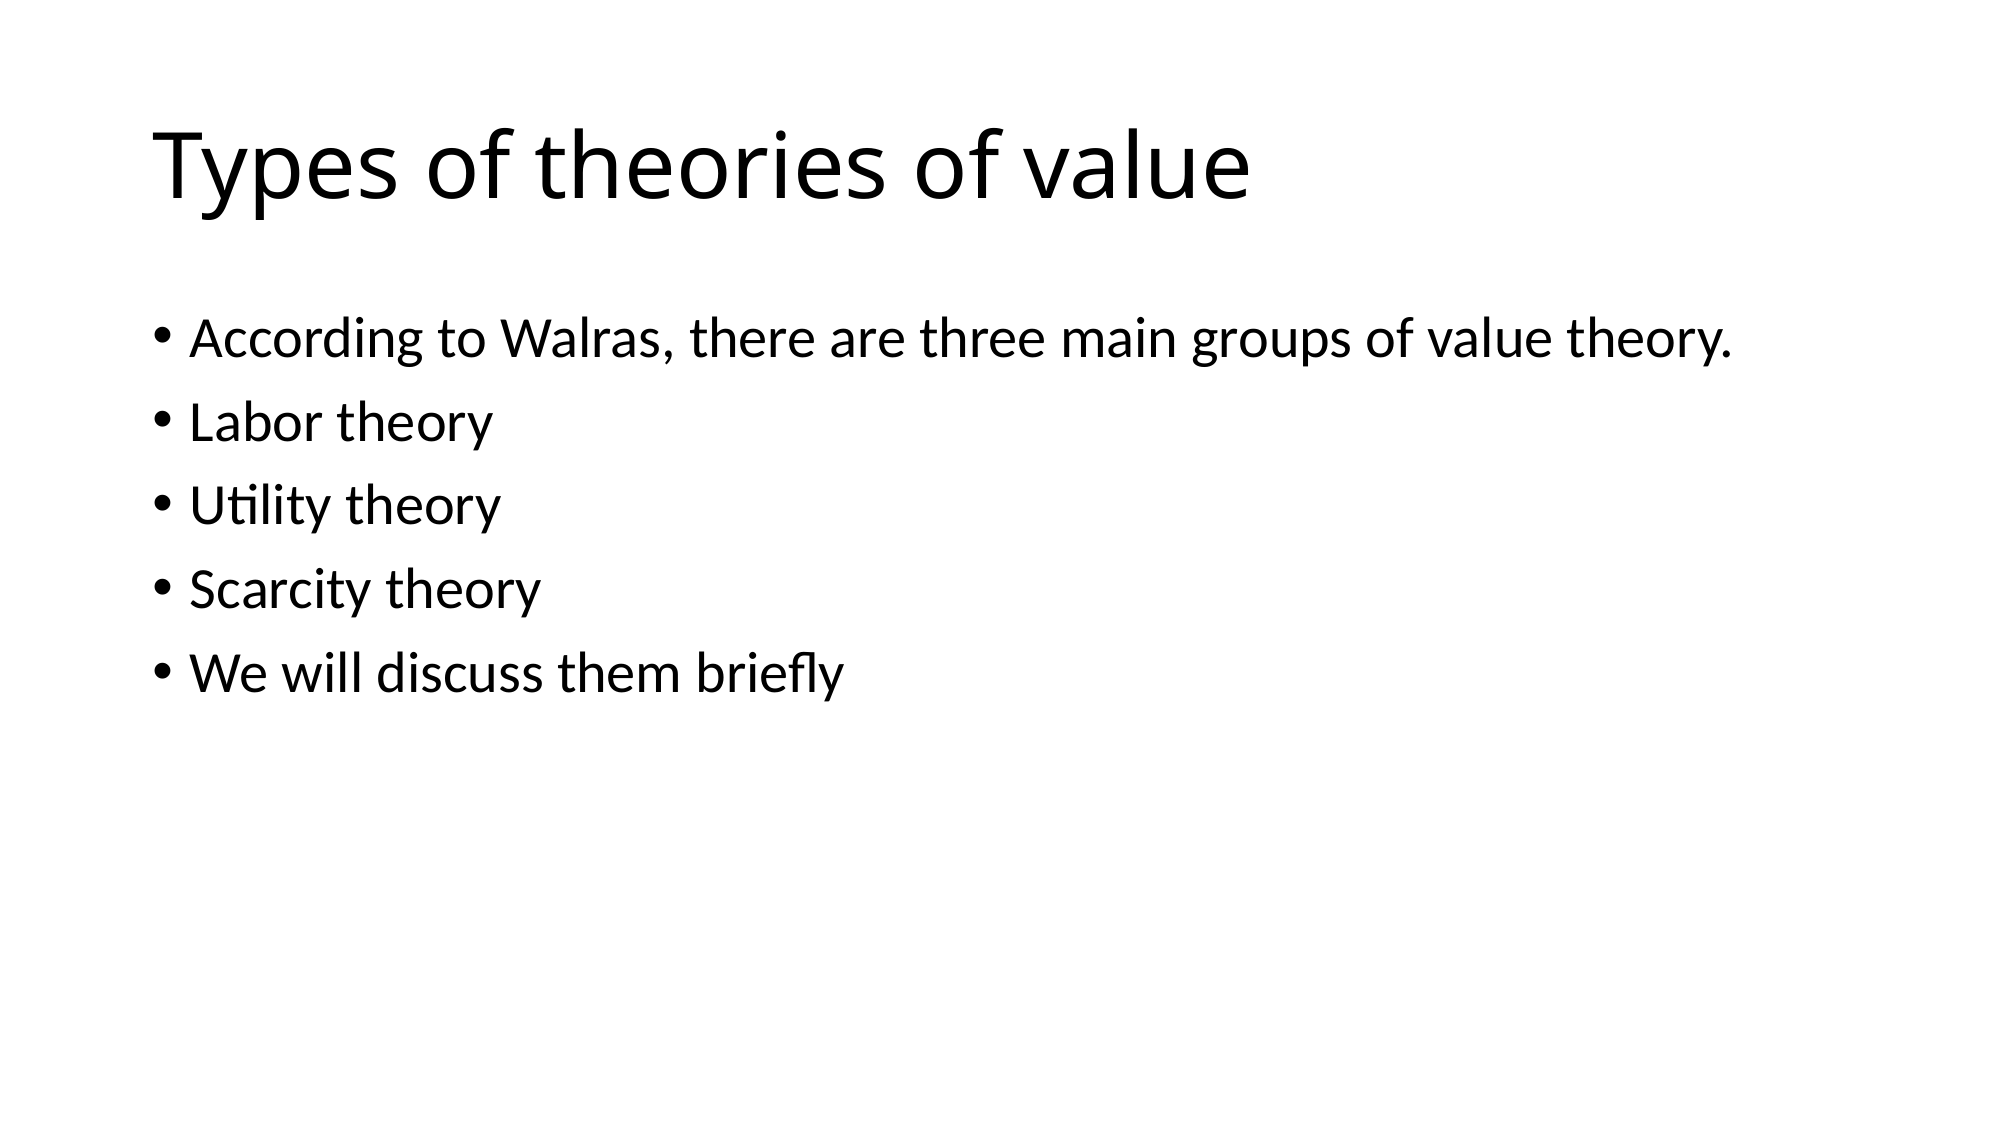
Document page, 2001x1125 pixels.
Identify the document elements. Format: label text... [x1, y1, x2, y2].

title Types of theories of value [137, 59, 1863, 278]
list According to Walras, there are three main groups of value theory. Labor theory Utility theory Scarcity theory We will discuss them briefly [137, 299, 1863, 1014]
